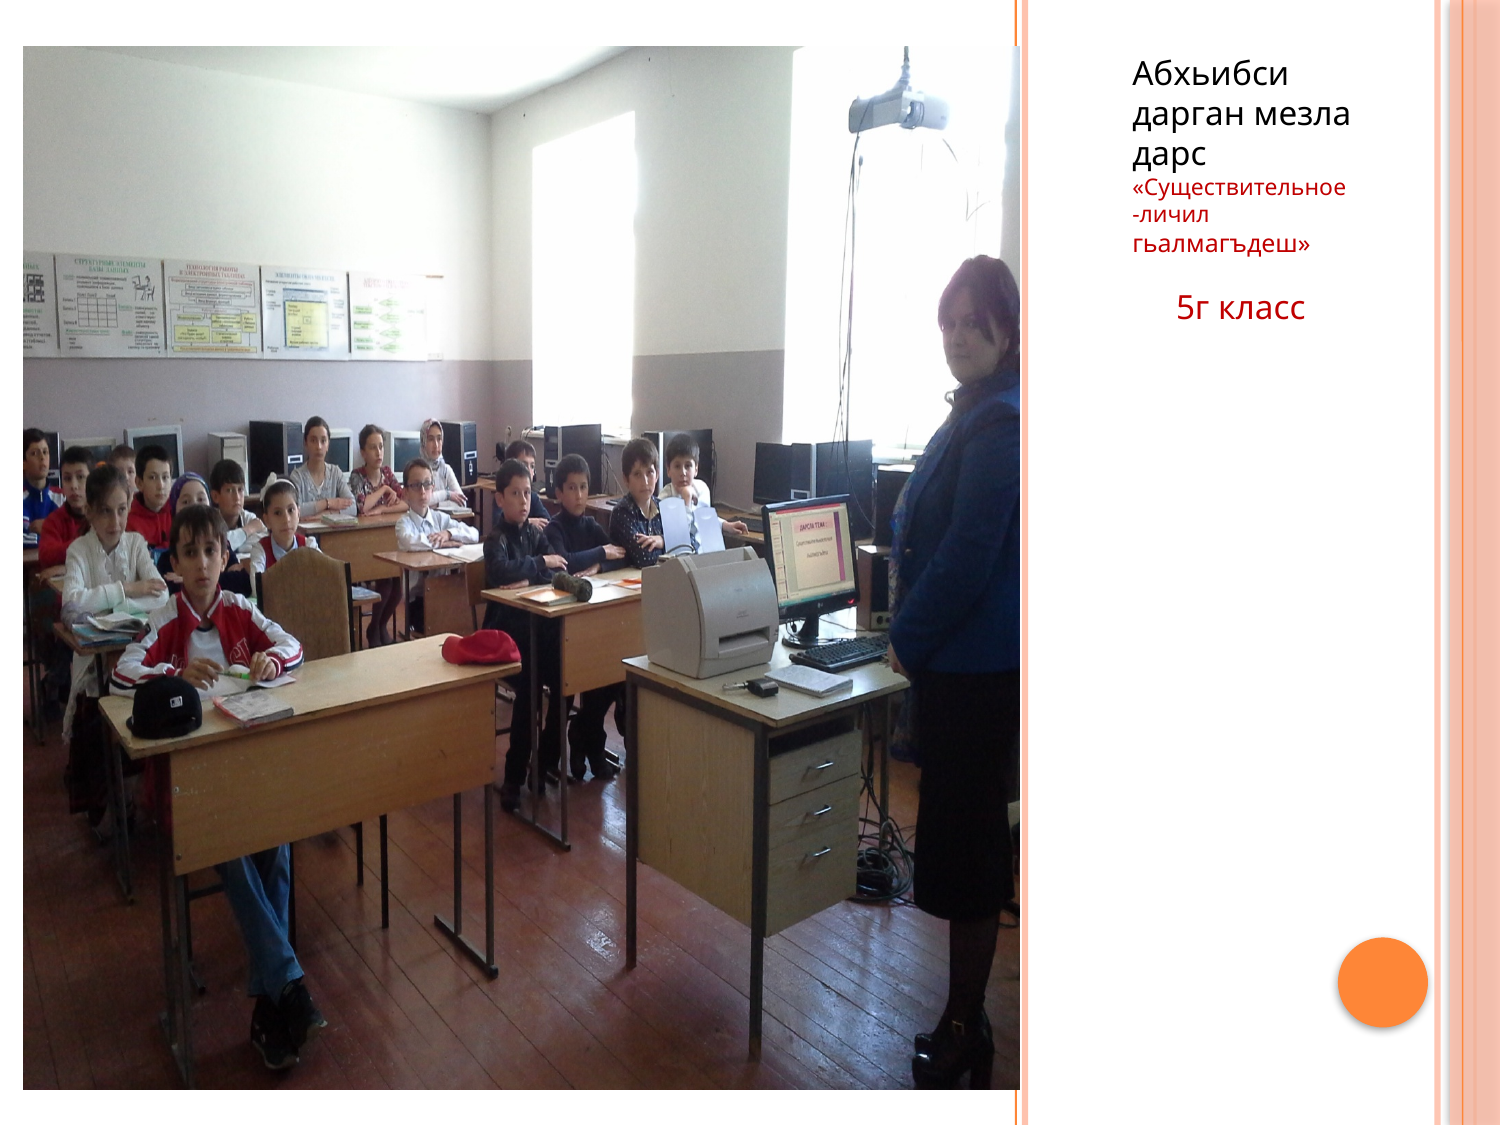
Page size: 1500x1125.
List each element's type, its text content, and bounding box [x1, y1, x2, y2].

picture [22, 46, 1021, 1091]
list Абхьибси дарган мезла дарс «Существительное-личил гьалмагъдеш» 5г класс [1117, 45, 1368, 863]
